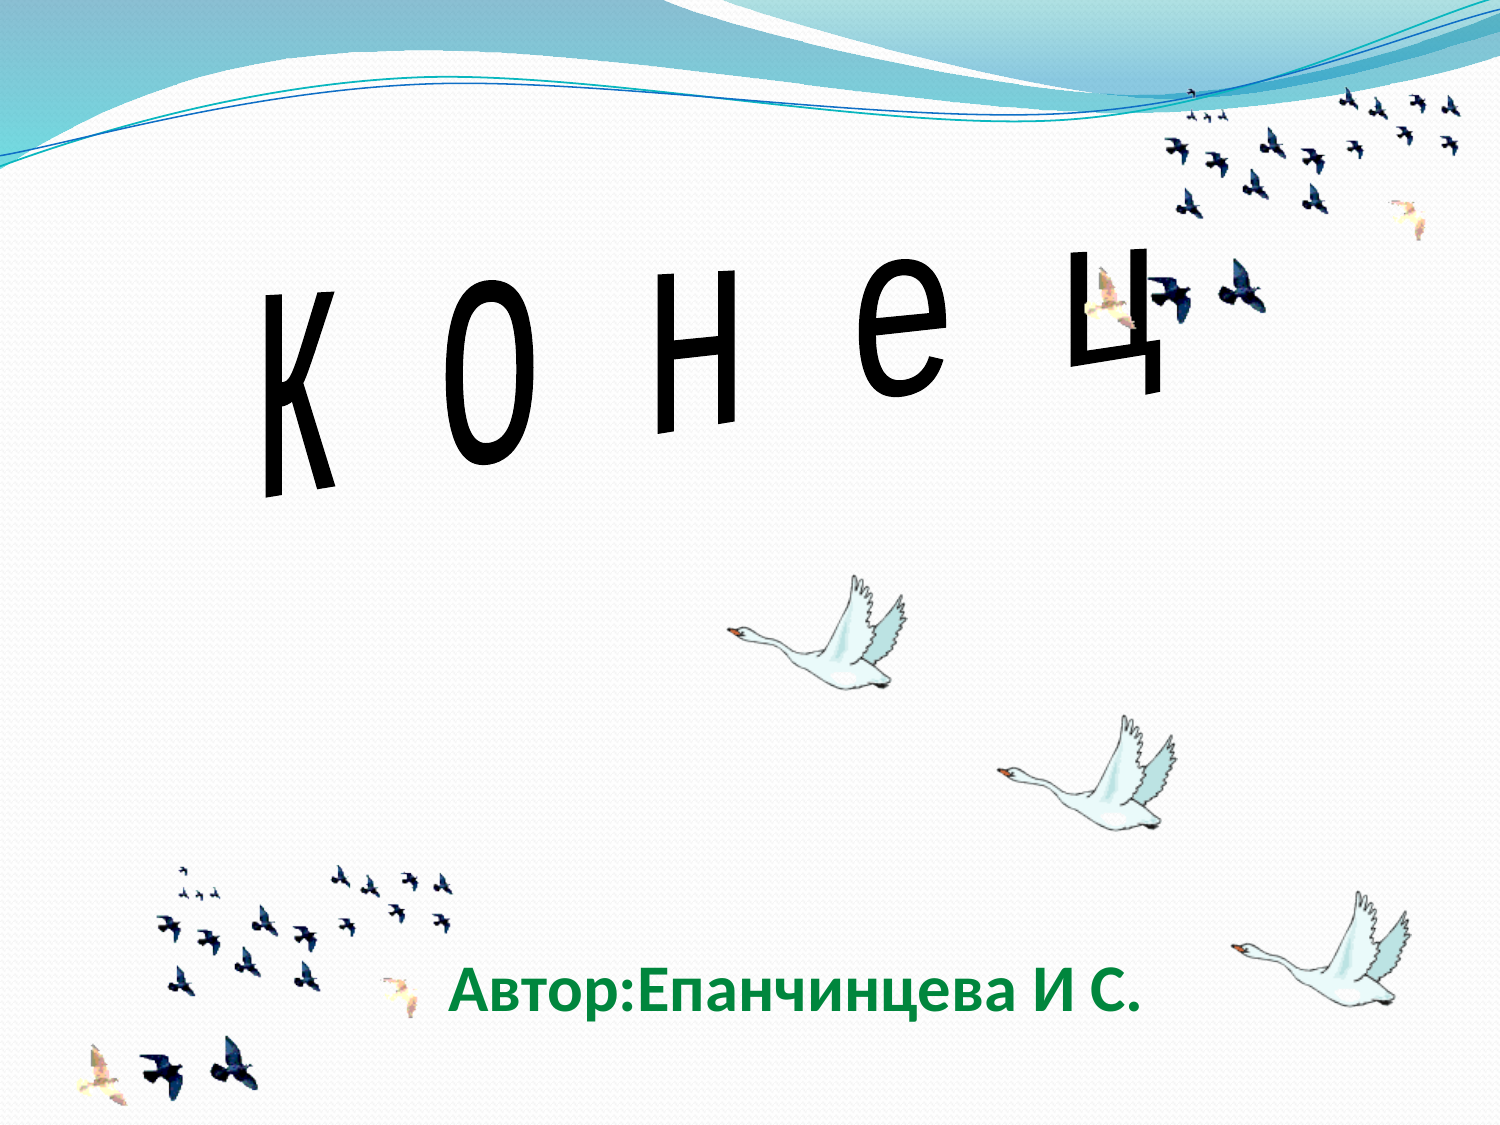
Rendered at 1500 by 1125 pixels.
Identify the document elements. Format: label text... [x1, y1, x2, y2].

picture [1066, 81, 1466, 348]
picture [726, 573, 909, 697]
picture [1230, 890, 1412, 1013]
text_box Автор:Епанчинцева И С. [464, 937, 1164, 1033]
picture [995, 714, 1178, 837]
picture [58, 859, 458, 1125]
